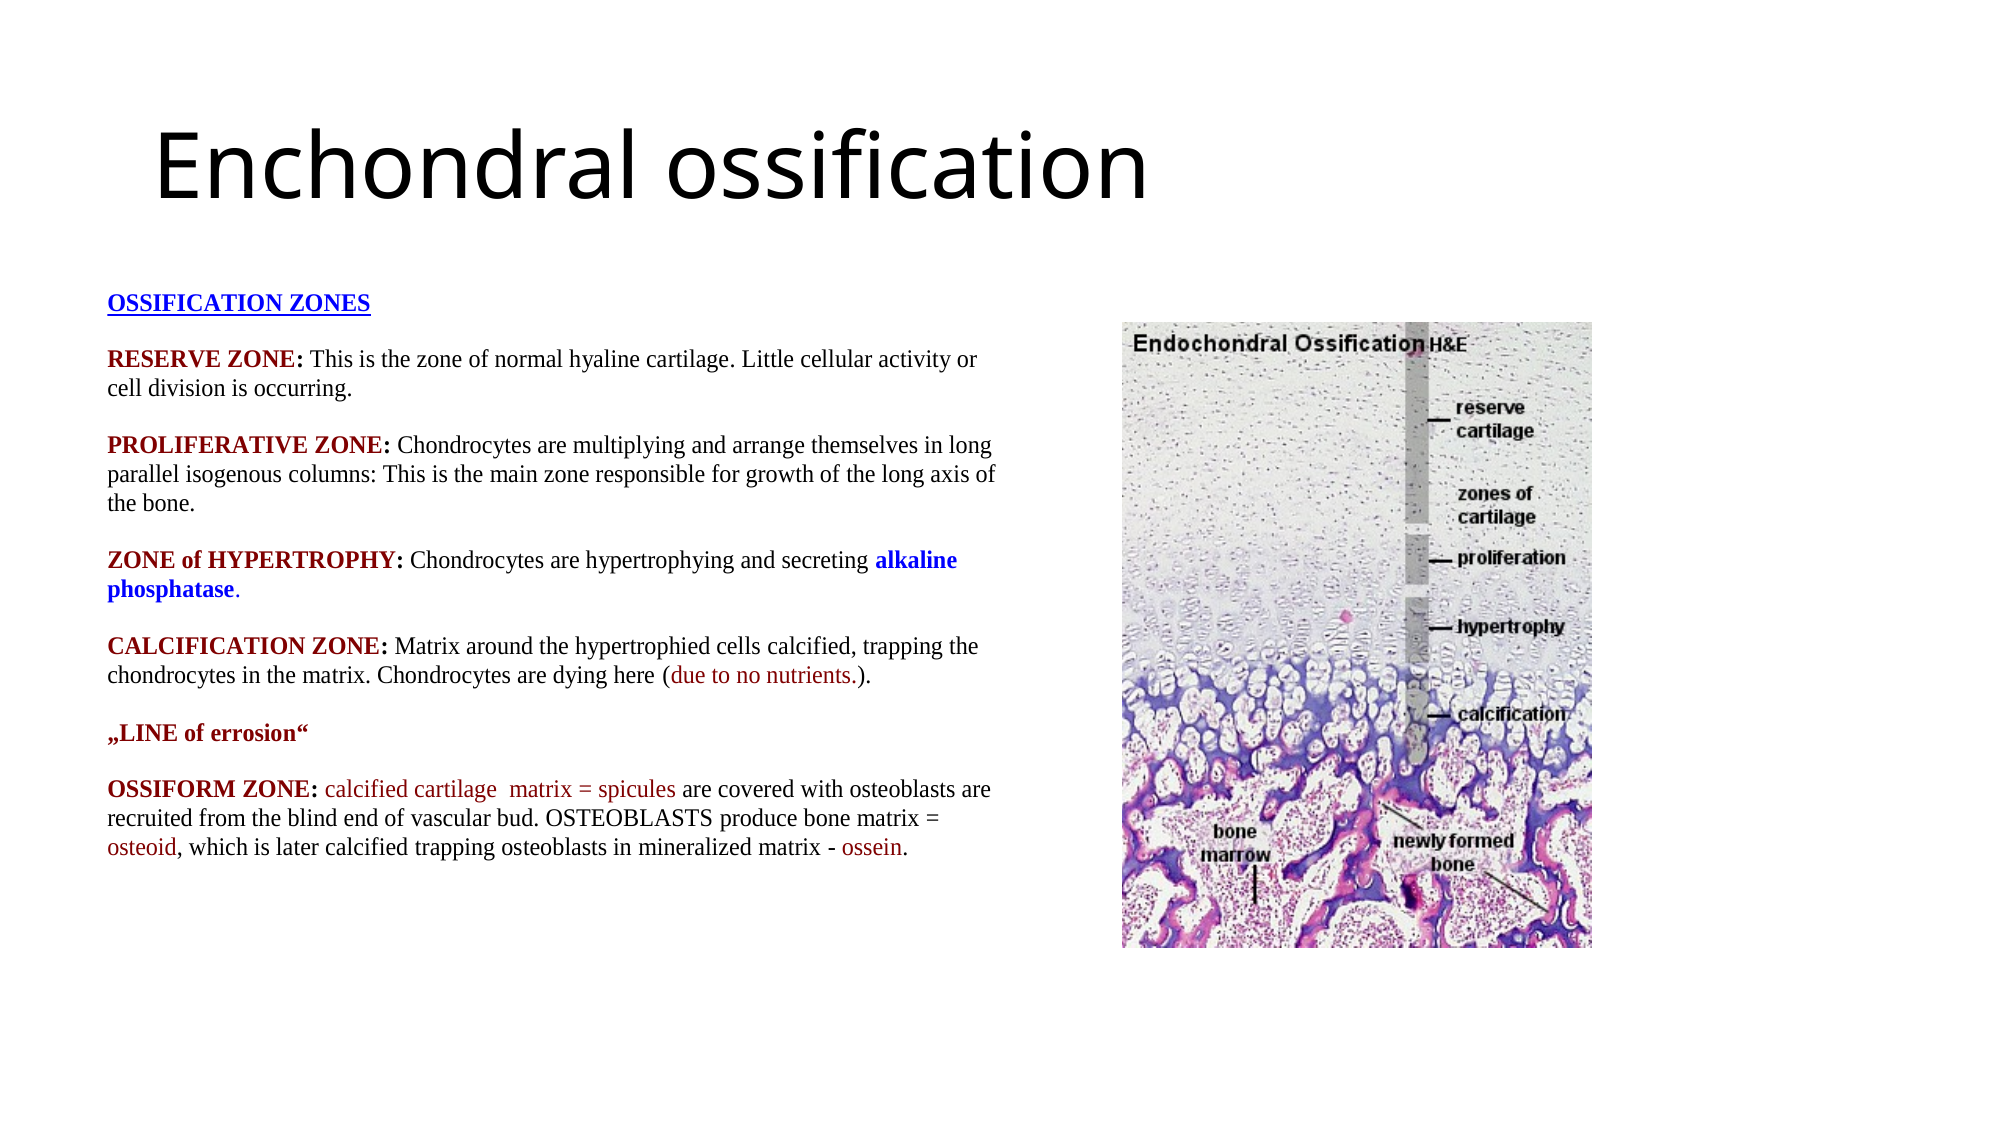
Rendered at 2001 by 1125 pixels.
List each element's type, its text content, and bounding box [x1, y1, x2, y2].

title Enchondral ossification [137, 59, 1863, 278]
picture [1122, 322, 1592, 948]
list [104, 284, 1000, 948]
